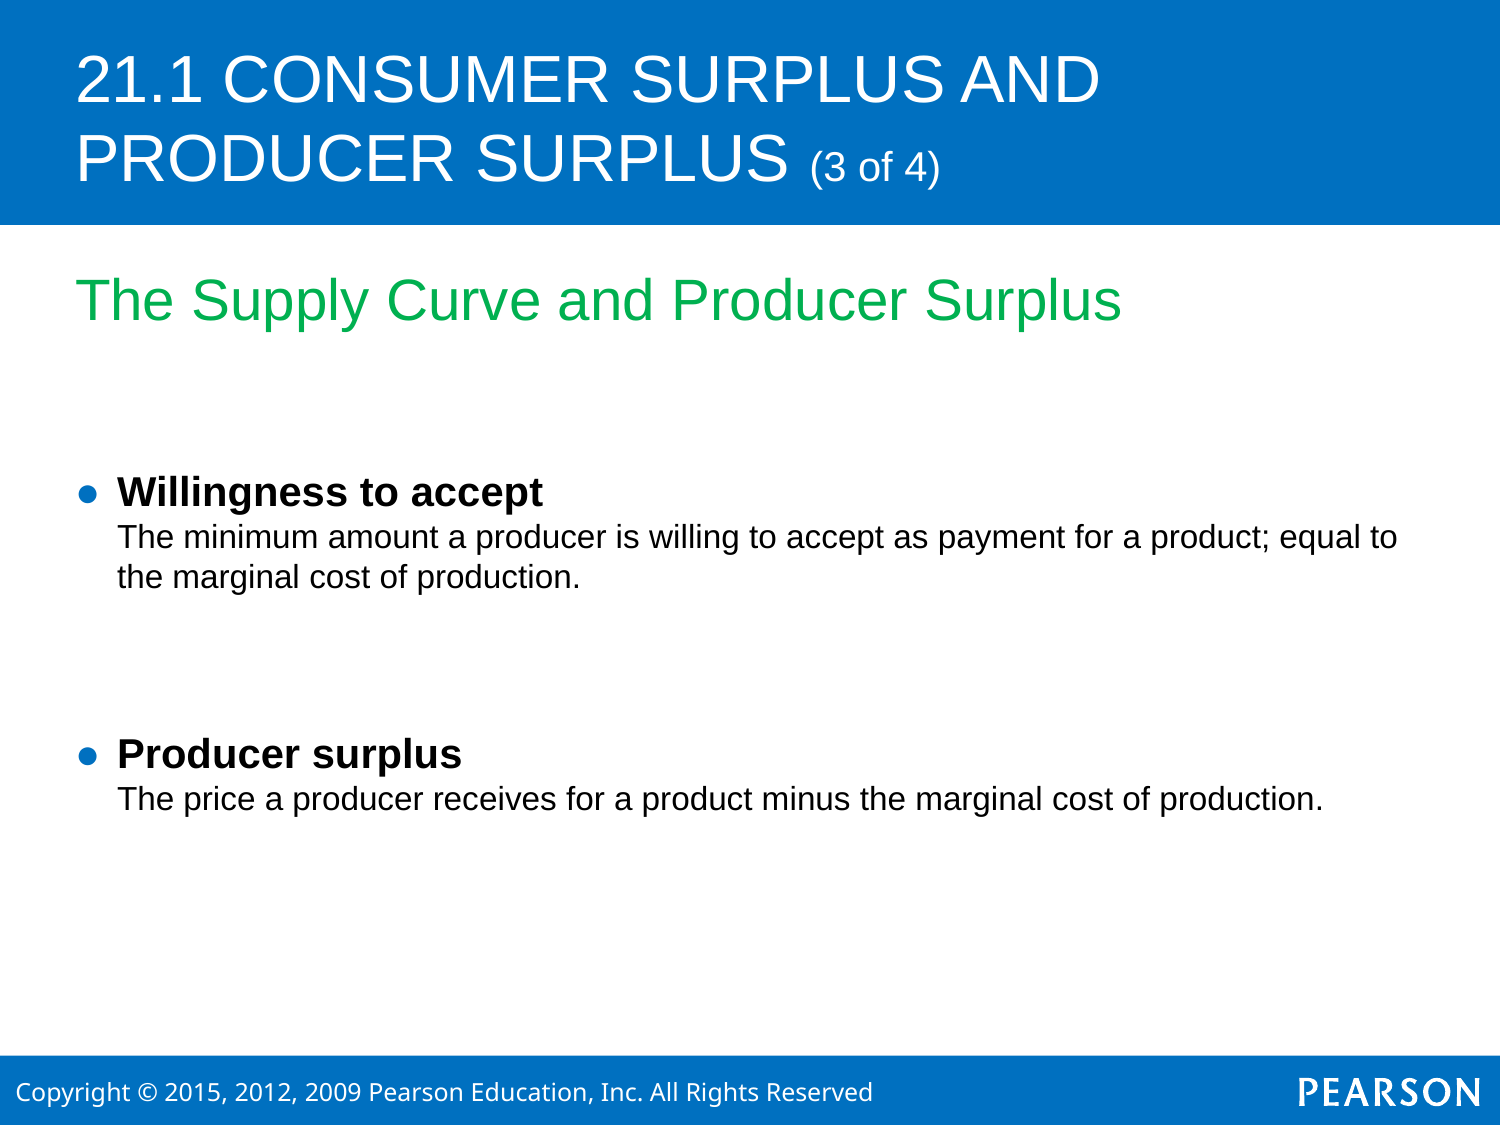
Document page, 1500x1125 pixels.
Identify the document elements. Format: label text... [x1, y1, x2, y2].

title 21.1 CONSUMER SURPLUS AND PRODUCER SURPLUS (3 of 4) [75, 35, 1425, 138]
list The Supply Curve and Producer Surplus ● Willingness to accept The minimum amount a producer is willing to accept as payment for a product; equal to the marginal cost of production. ● Producer surplus The price a producer receives for a product minus the marginal cost of production. [75, 262, 1425, 1005]
